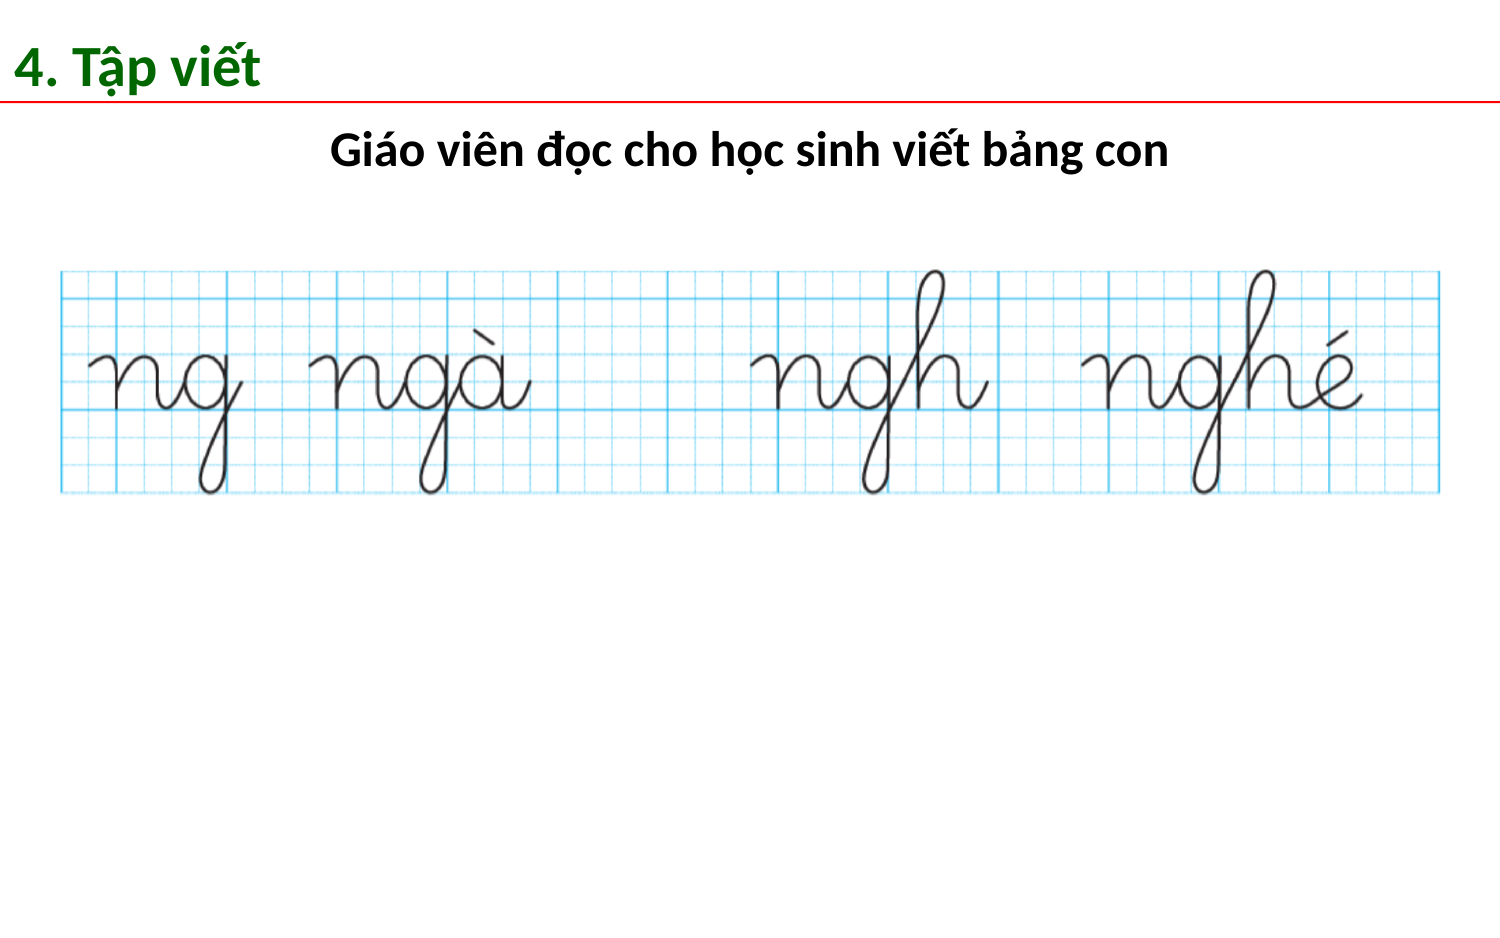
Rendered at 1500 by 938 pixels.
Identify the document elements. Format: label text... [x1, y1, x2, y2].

text_box Giáo viên đọc cho học sinh viết bảng con [179, 109, 1321, 184]
picture [51, 259, 1449, 502]
text_box 4. Tập viết [0, 21, 1500, 106]
